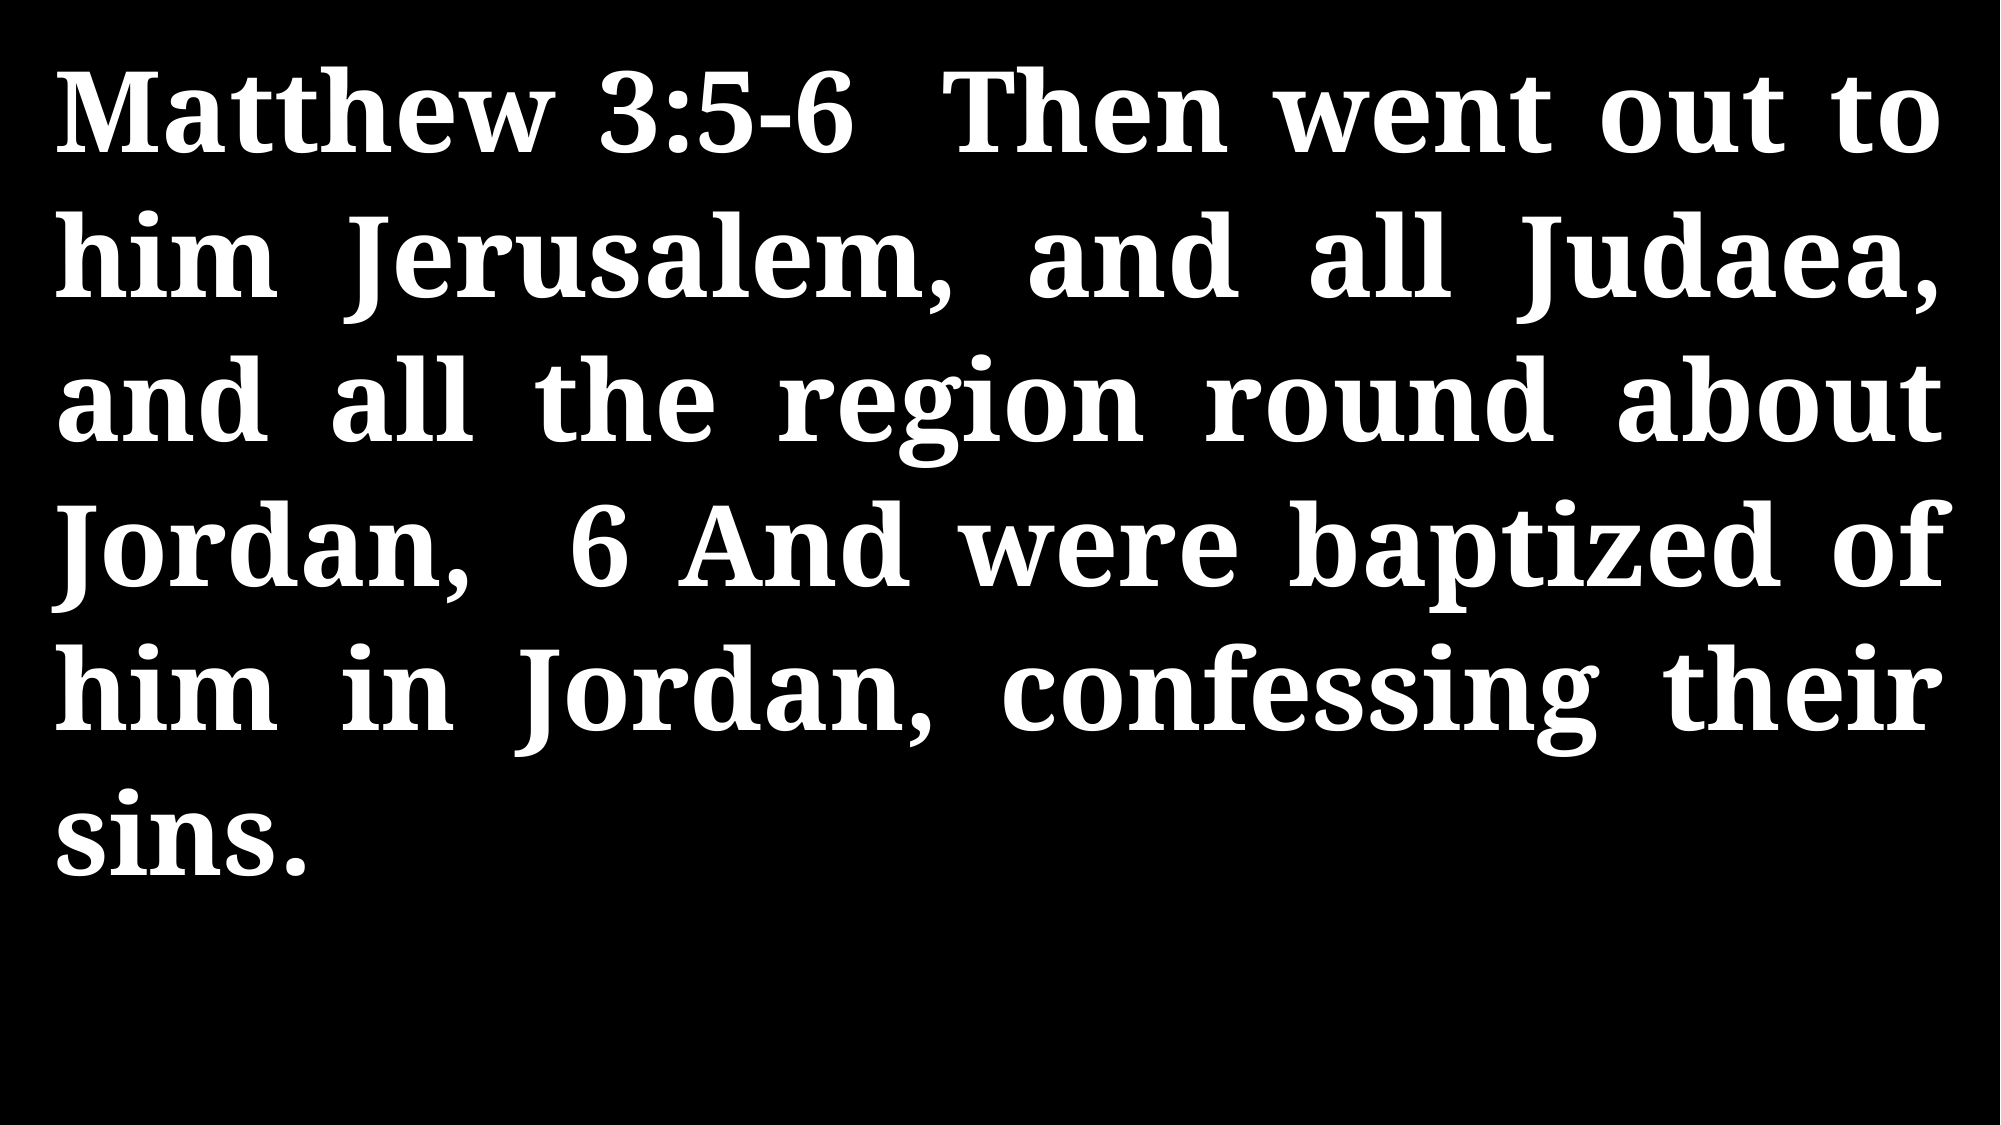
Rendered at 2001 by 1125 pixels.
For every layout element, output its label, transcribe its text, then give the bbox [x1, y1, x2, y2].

text_box Matthew 3:5-6 Then went out to him Jerusalem, and all Judaea, and all the region round about Jordan, 6 And were baptized of him in Jordan, confessing their sins. [39, 23, 1961, 905]
